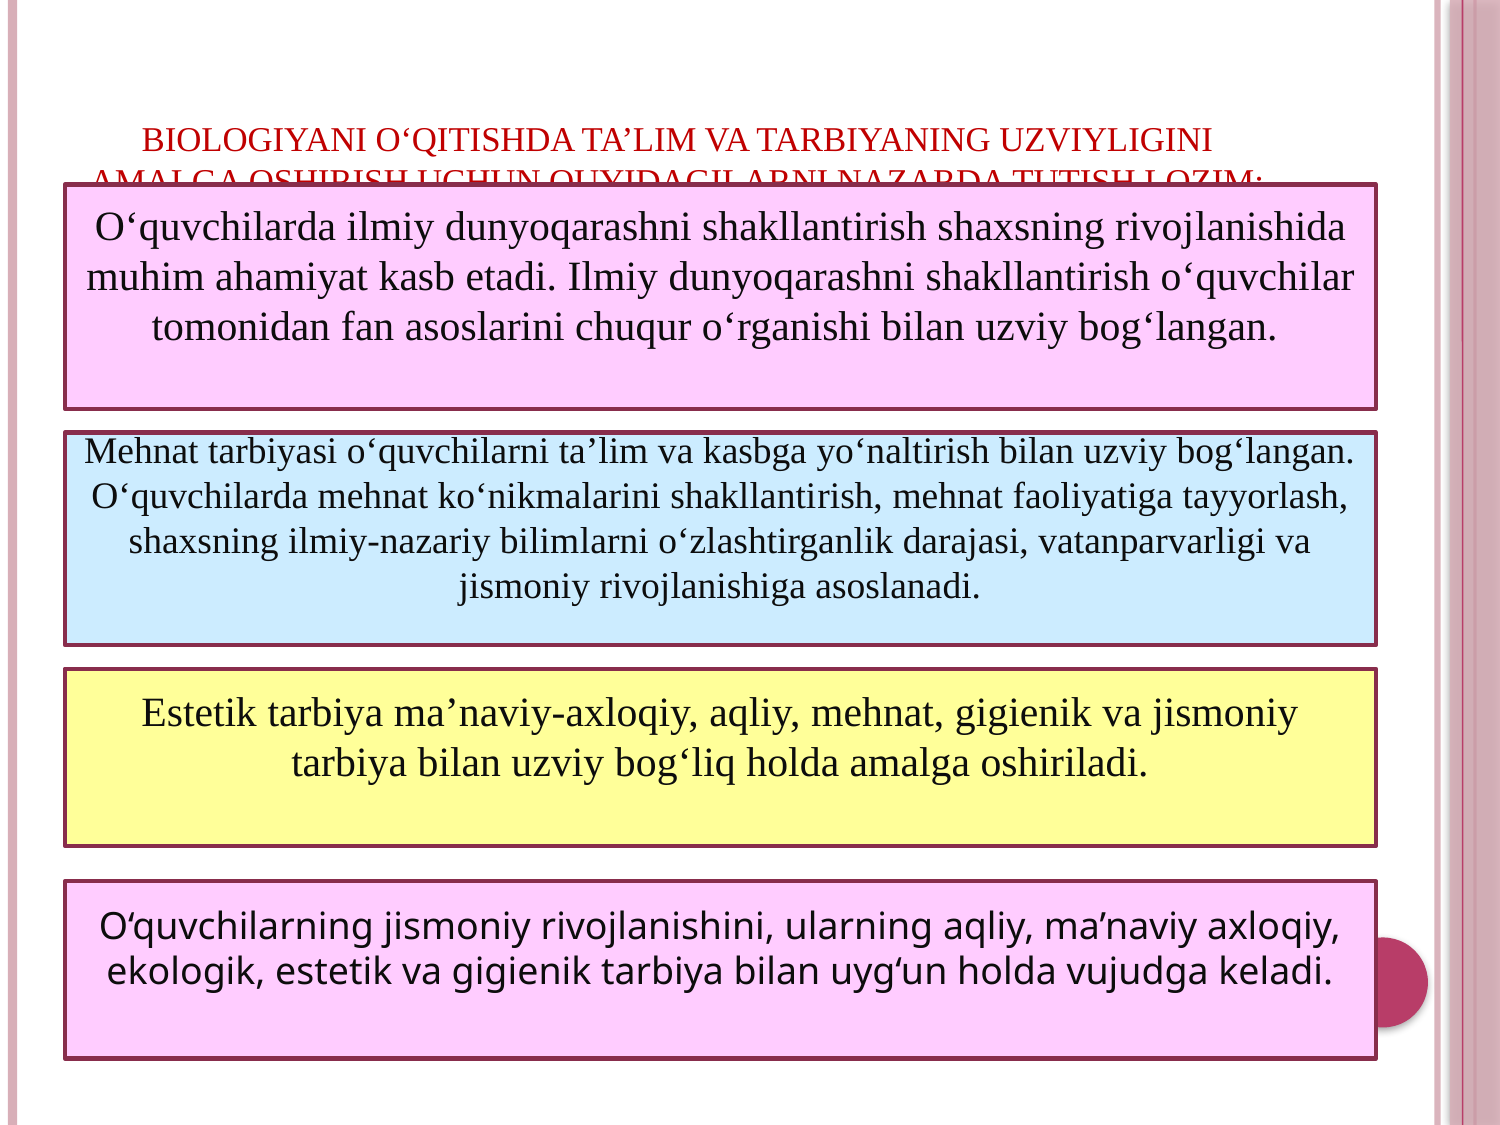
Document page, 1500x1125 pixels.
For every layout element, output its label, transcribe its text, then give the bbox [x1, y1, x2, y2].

text_box O‘quvchilarda ilmiy dunyoqarashni shakllantirish shaxsning rivoj­lani­shida muhim ahamiyat kasb etadi. Ilmiy dunyoqarashni shakllantirish o‘quvchi­lar tomonidan fan asoslarini chuqur o‘rganishi bilan uzviy bog‘langan. [63, 182, 1378, 411]
text_box O‘quvchilarning jismoniy rivojlanishini, ularning aqliy, ma’naviy axloqiy, ekologik, estetik va gigienik tarbiya bilan uyg‘un holda vujudga keladi. [63, 879, 1378, 1061]
text_box Mehnat tarbiyasi o‘quvchilarni ta’lim va kasbga yo‘naltirish bilan uzviy bog‘langan. O‘quvchilarda mehnat ko‘nikmalarini shakllanti­rish, mehnat faoliyatiga tayyorlash, shaxsning ilmiy-nazariy bilim­­larni o‘zlashtirganlik darajasi, vatanparvarligi va jismoniy rivojlanishiga asoslanadi. [63, 430, 1378, 647]
text_box Estetik tarbiya ma’naviy-axloqiy, aqliy, mehnat, gigienik va jismoniy tarbiya bilan uzviy bog‘liq holda amalga oshiriladi. [63, 667, 1378, 848]
title Biologiyani o‘qitishda ta’lim va tarbiyaning uzviyligini amalga oshirish uchun quyidagilarni nazarda tutish lozim: [64, 66, 1290, 182]
